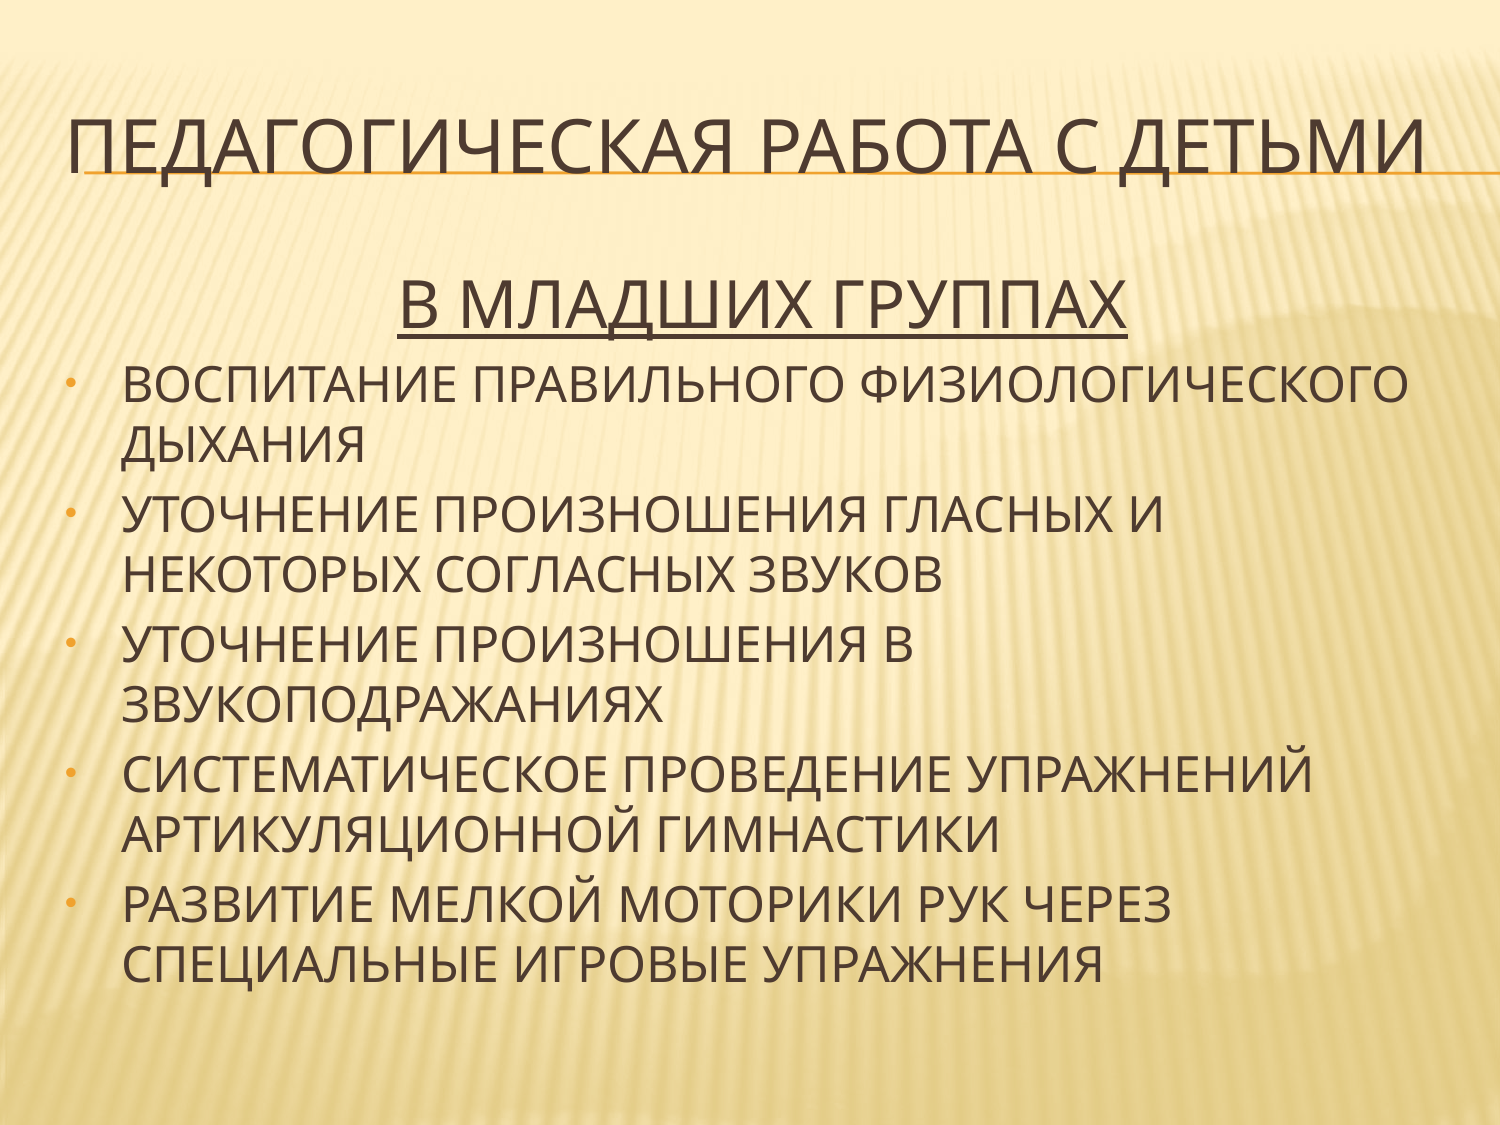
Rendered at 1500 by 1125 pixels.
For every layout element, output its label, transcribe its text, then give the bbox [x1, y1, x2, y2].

title ПЕДАГОГИЧЕСКАЯ РАБОТА С ДЕТЬМИ [50, 75, 1475, 213]
list В МЛАДШИХ ГРУППАХ ВОСПИТАНИЕ ПРАВИЛЬНОГО ФИЗИОЛОГИЧЕСКОГО ДЫХАНИЯ УТОЧНЕНИЕ ПРОИЗНОШЕНИЯ ГЛАСНЫХ И НЕКОТОРЫХ СОГЛАСНЫХ ЗВУКОВ УТОЧНЕНИЕ ПРОИЗНОШЕНИЯ В ЗВУКОПОДРАЖАНИЯХ СИСТЕМАТИЧЕСКОЕ ПРОВЕДЕНИЕ УПРАЖНЕНИЙ АРТИКУЛЯЦИОННОЙ ГИМНАСТИКИ РАЗВИТИЕ МЕЛКОЙ МОТОРИКИ РУК ЧЕРЕЗ СПЕЦИАЛЬНЫЕ ИГРОВЫЕ УПРАЖНЕНИЯ [50, 254, 1475, 998]
